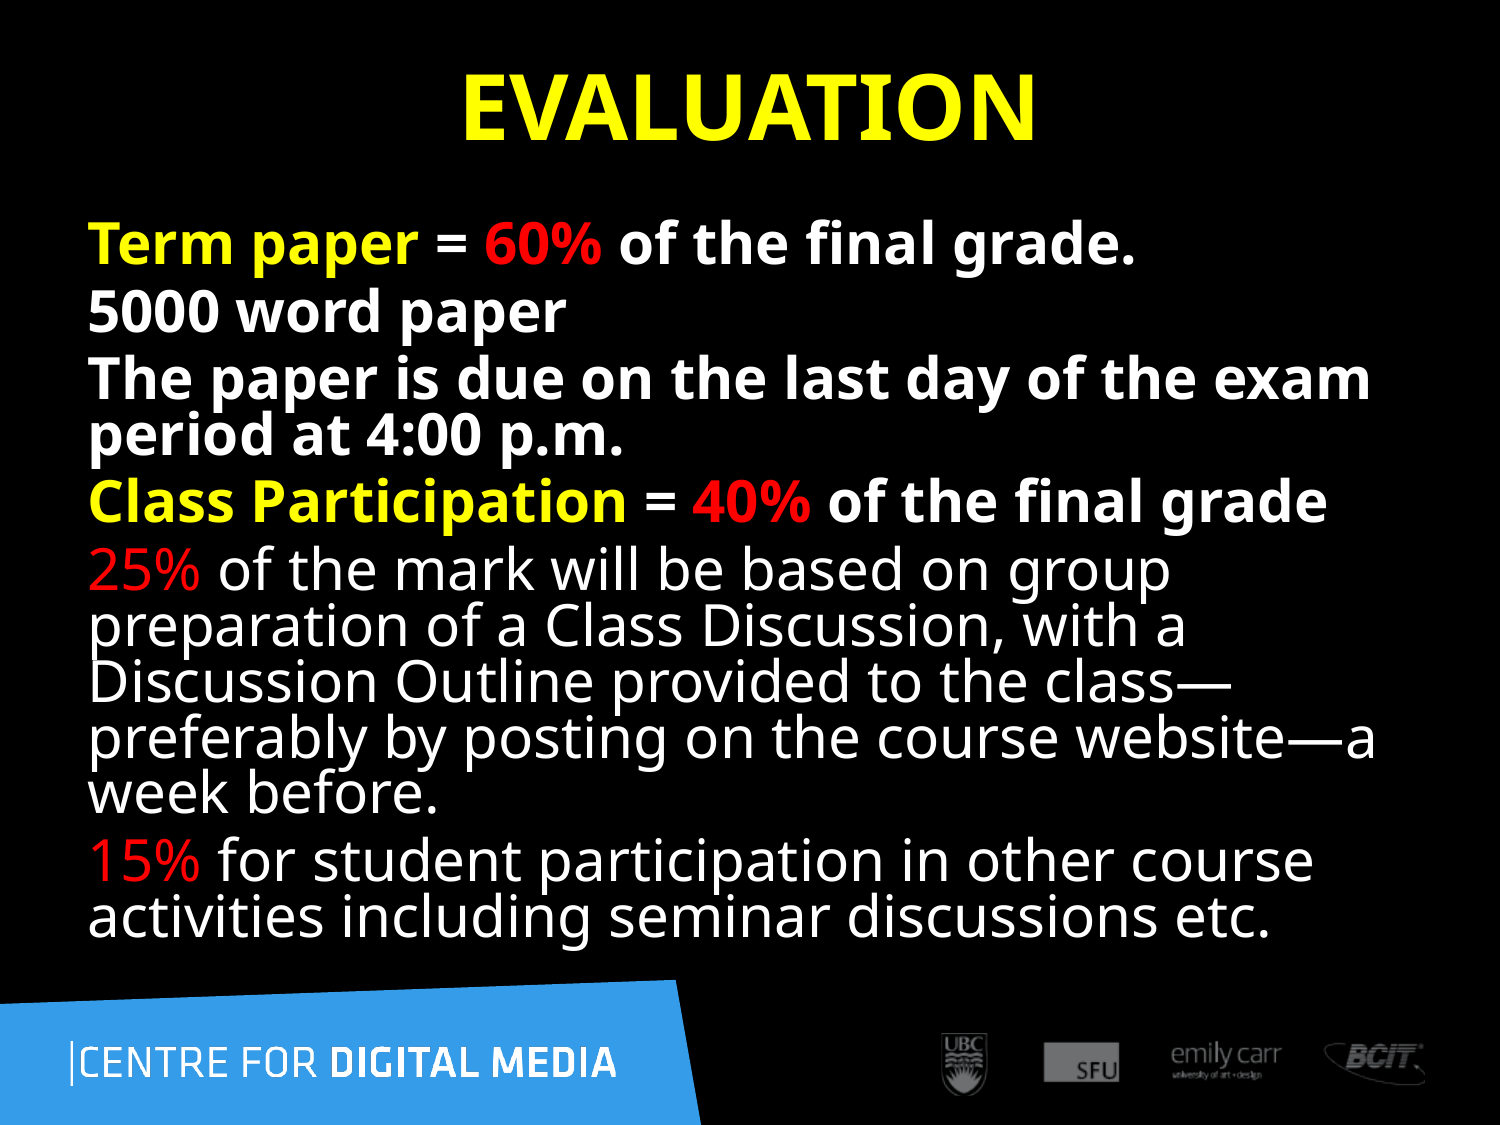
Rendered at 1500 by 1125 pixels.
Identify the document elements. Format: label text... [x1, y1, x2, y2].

title EVALUATION [75, 20, 1425, 188]
list Term paper = 60% of the final grade. 5000 word paper The paper is due on the last day of the exam period at 4:00 p.m. Class Participation = 40% of the final grade 25% of the mark will be based on group preparation of a Class Discussion, with a Discussion Outline provided to the class—preferably by posting on the course website—a week before. 15% for student participation in other course activities including seminar discussions etc. [75, 207, 1425, 993]
